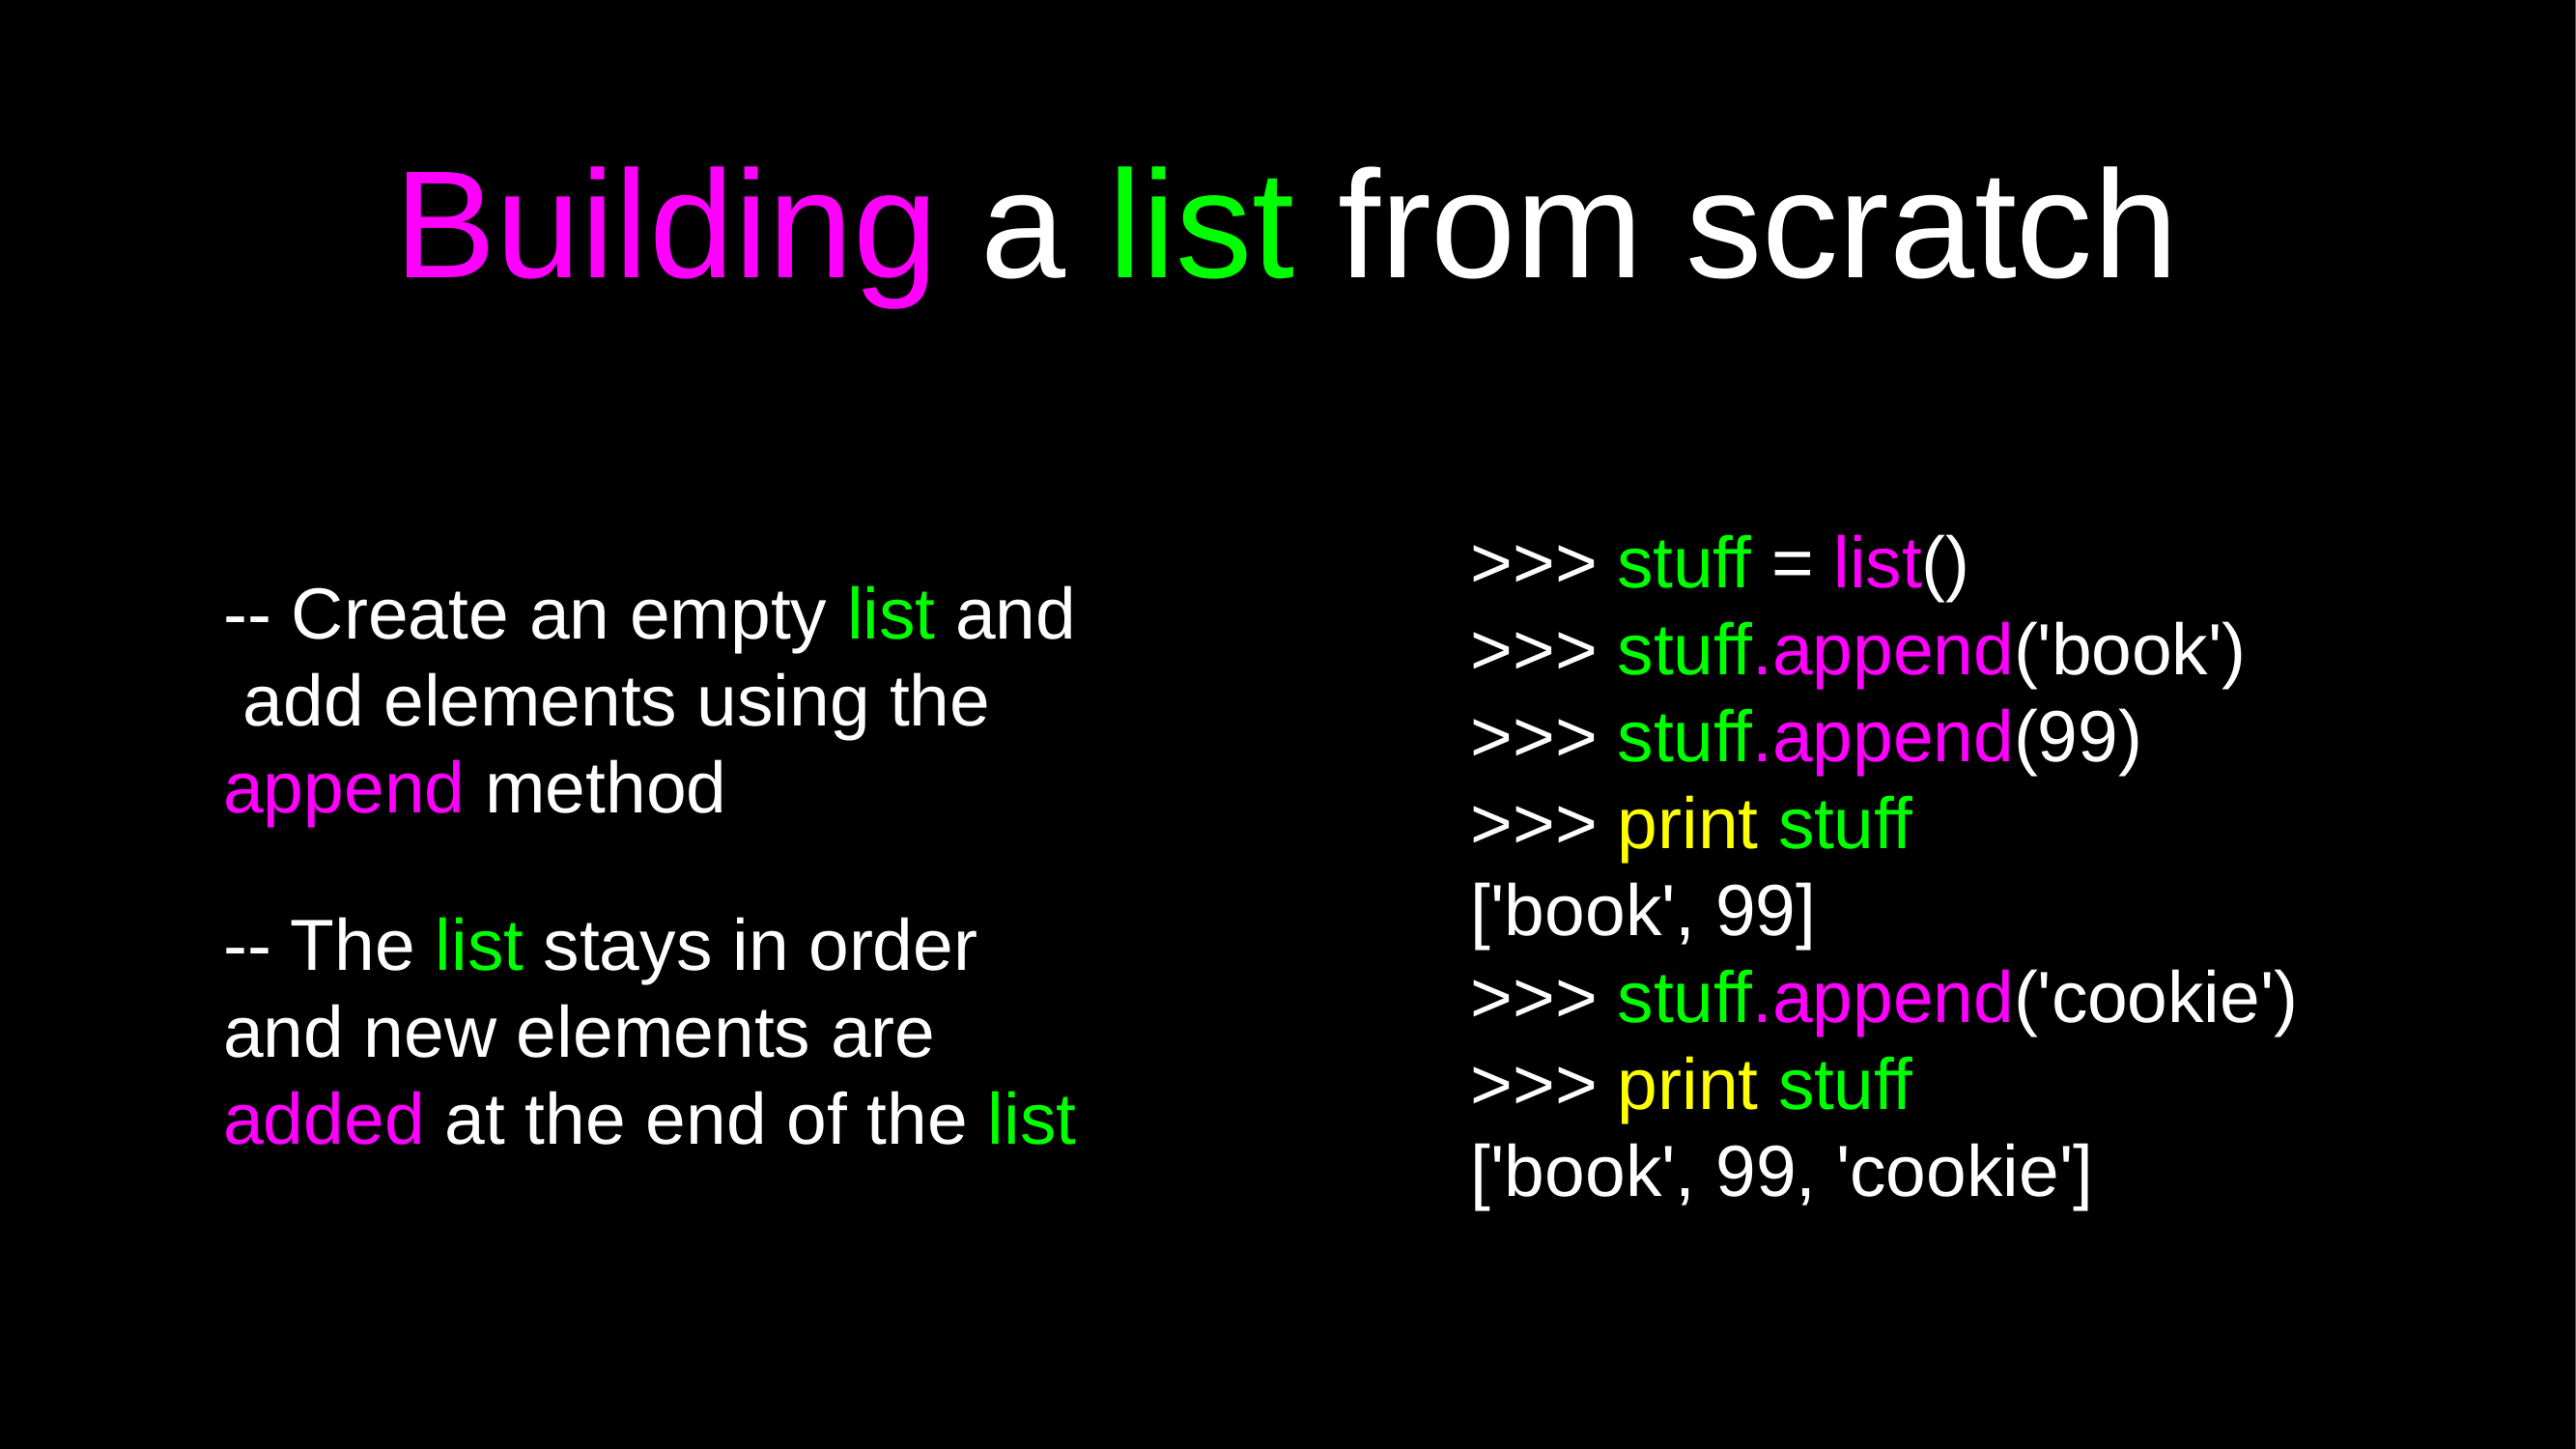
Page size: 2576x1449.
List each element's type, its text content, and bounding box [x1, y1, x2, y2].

text_box >>> stuff = list() >>> stuff.append('book') >>> stuff.append(99) >>> print stuff ['book', 99] >>> stuff.append('cookie') >>> print stuff ['book', 99, 'cookie'] [1468, 515, 2303, 1211]
text_box -- Create an empty list and add elements using the append method -- The list stays in order and new elements are added at the end of the list [221, 566, 1079, 1159]
title Building a list from scratch [392, 124, 2182, 367]
